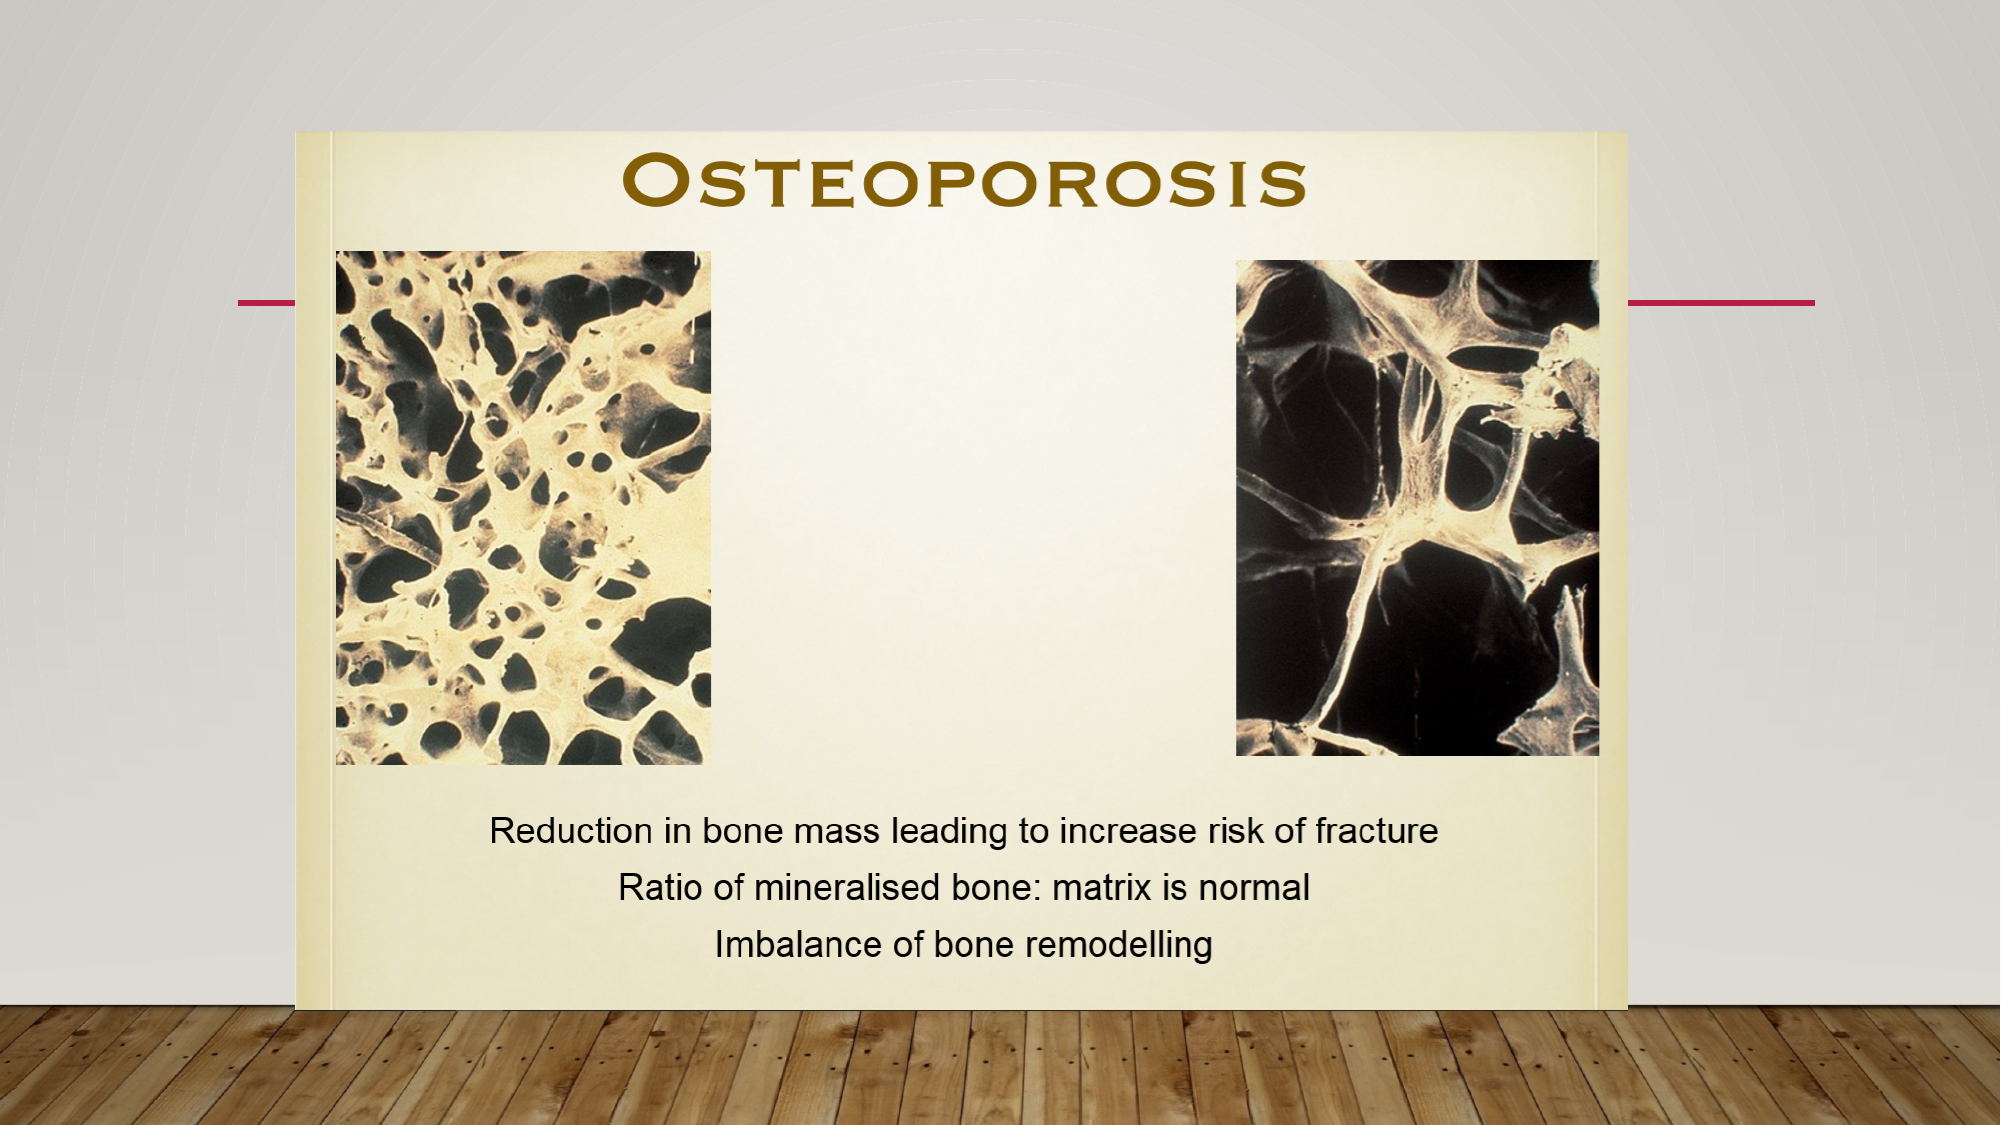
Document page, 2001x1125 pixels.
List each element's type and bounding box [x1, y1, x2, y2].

list [295, 131, 1628, 1011]
picture [0, 1005, 2000, 1125]
